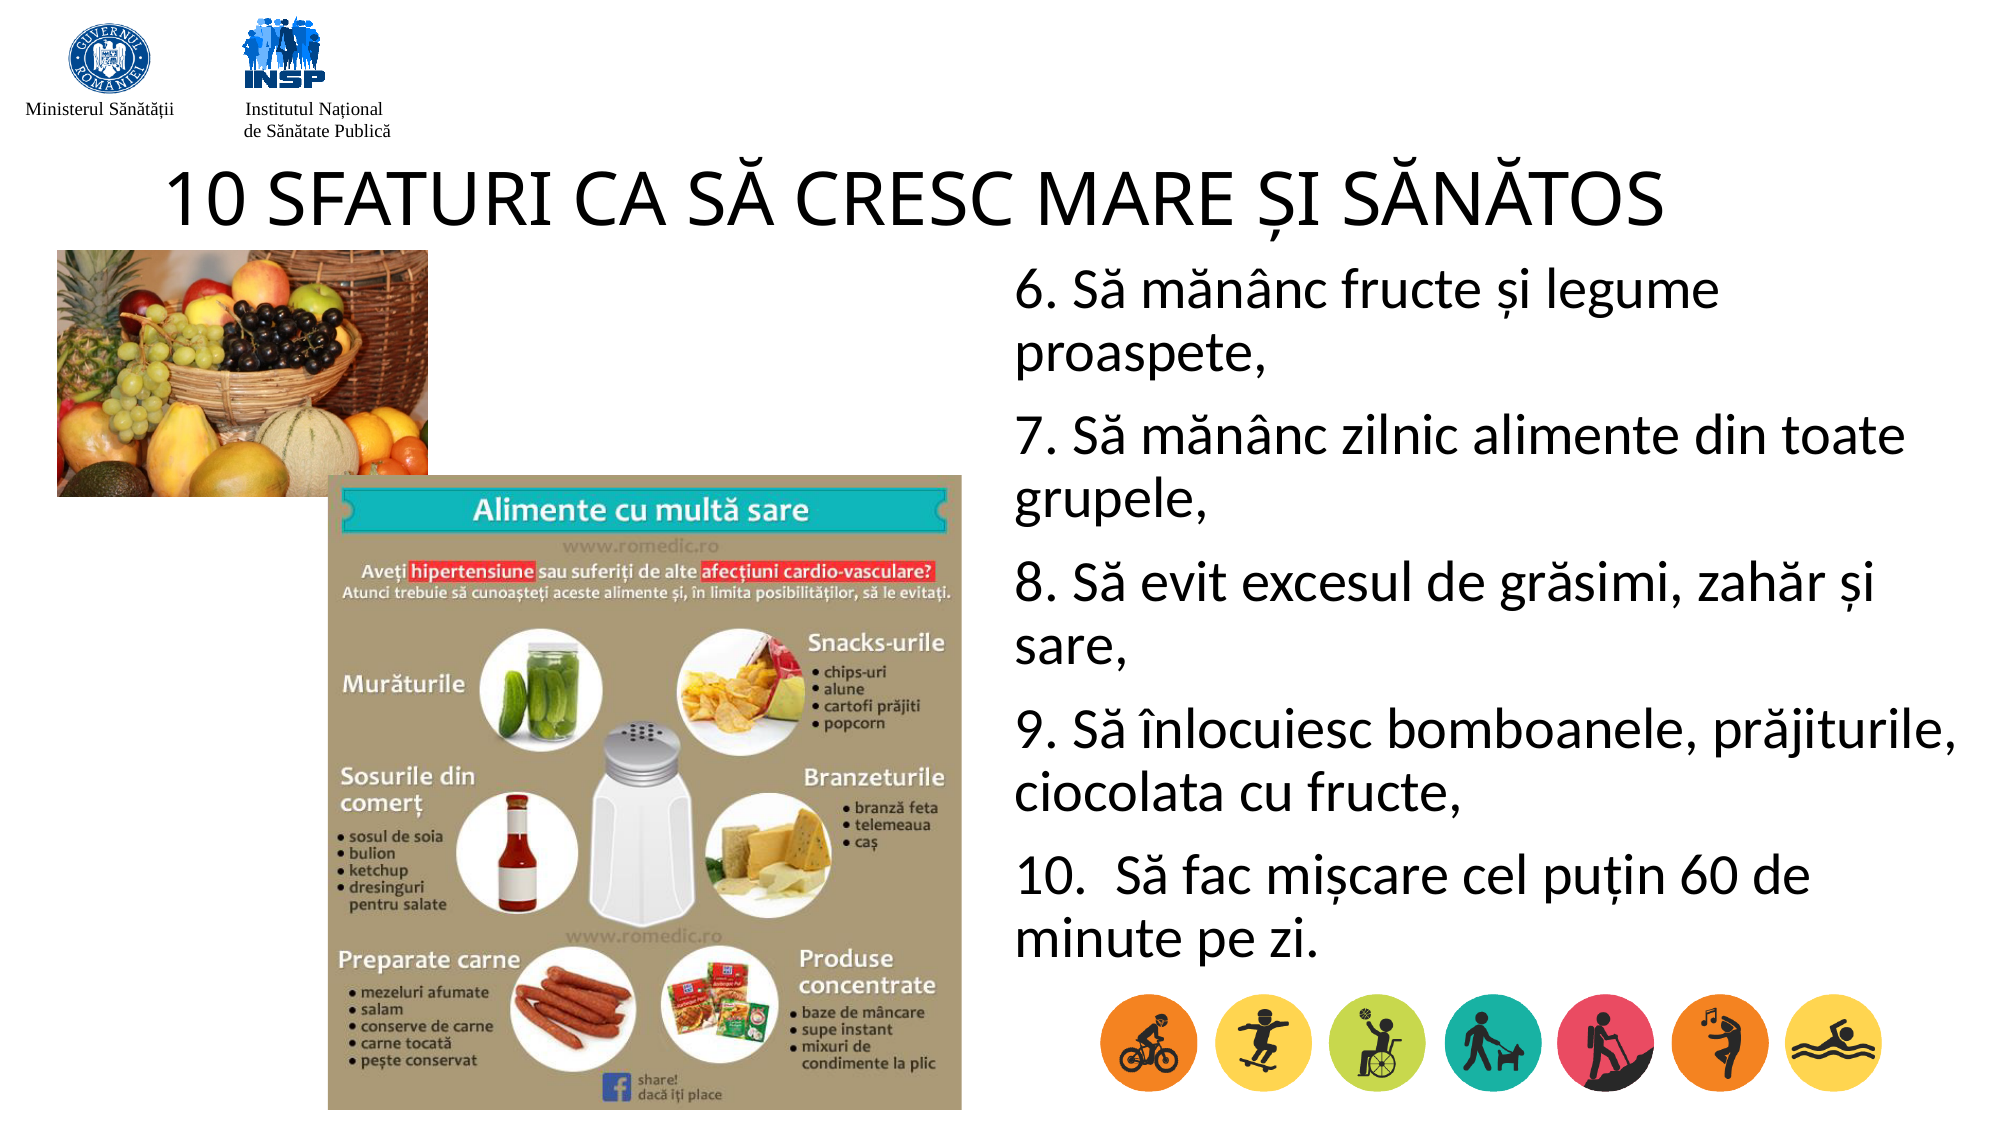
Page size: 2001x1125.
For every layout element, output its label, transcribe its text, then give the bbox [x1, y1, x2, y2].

picture [67, 22, 151, 94]
list 6. Să mănânc fructe și legume proaspete, 7. Să mănânc zilnic alimente din toate grupele, 8. Să evit excesul de grăsimi, zahăr și sare, 9. Să înlocuiesc bomboanele, prăjiturile, ciocolata cu fructe, 10. Să fac mișcare cel puțin 60 de minute pe zi. [999, 250, 1983, 1110]
title 10 SFATURI CA SĂ CRESC MARE ȘI SĂNĂTOS [147, 153, 1873, 251]
picture [1100, 993, 1882, 1092]
picture [241, 14, 327, 91]
picture [57, 250, 962, 1110]
